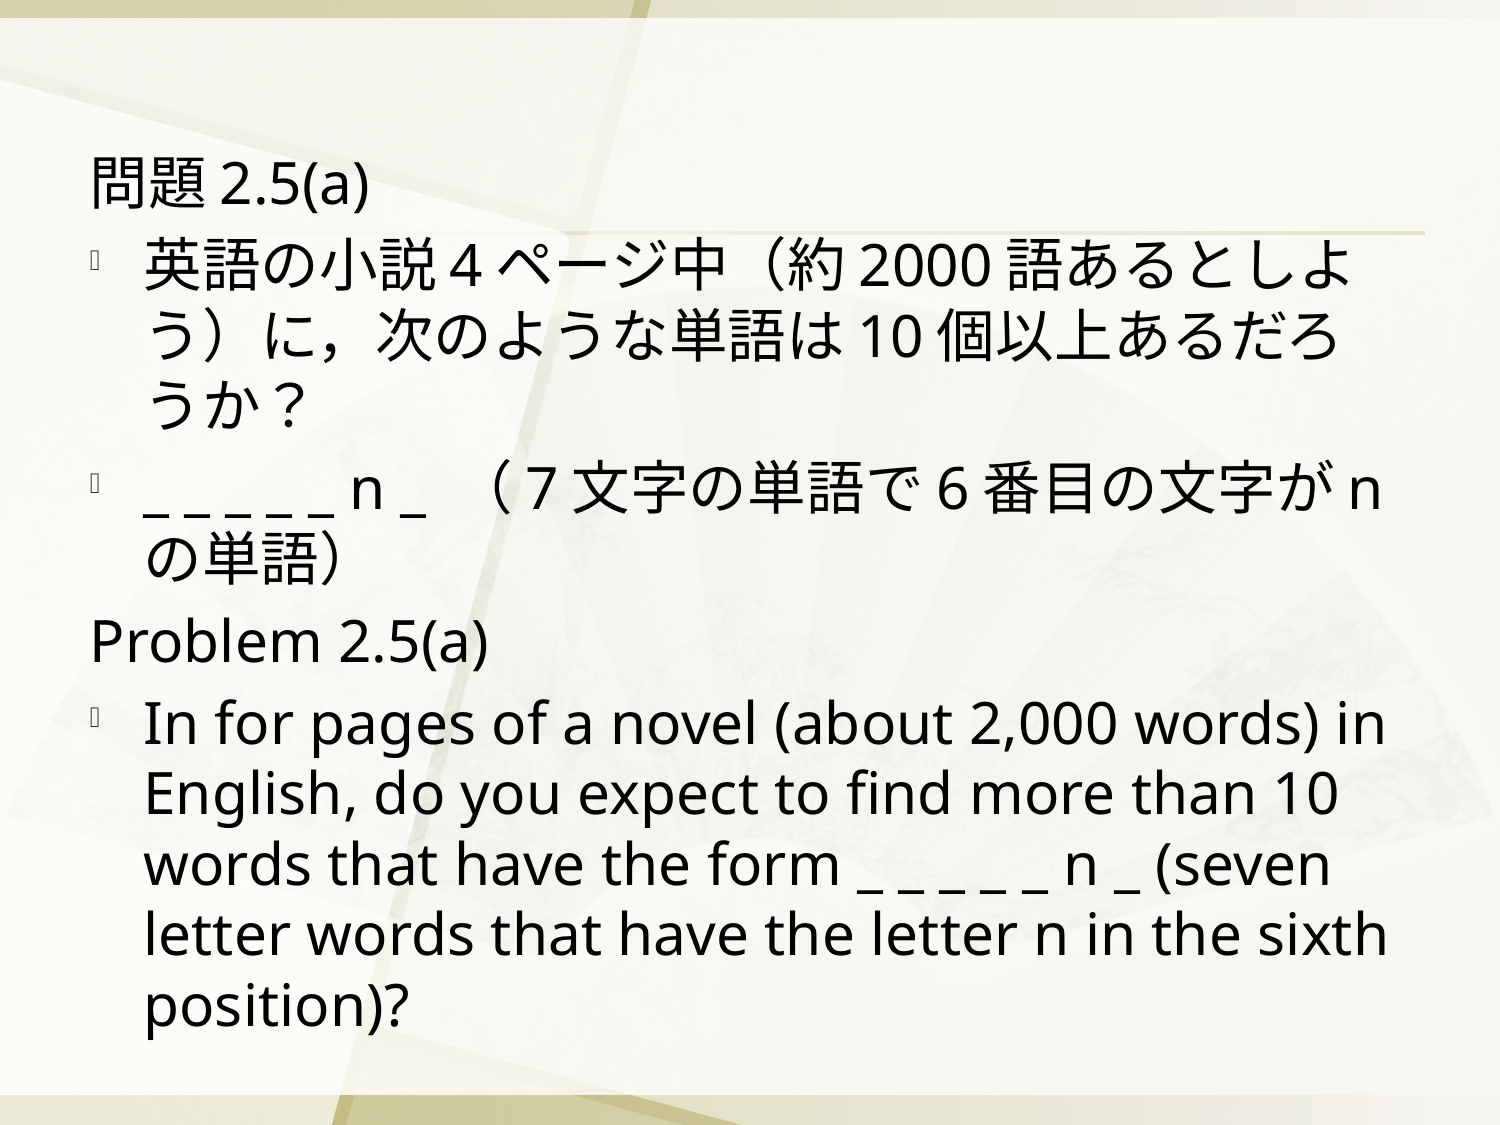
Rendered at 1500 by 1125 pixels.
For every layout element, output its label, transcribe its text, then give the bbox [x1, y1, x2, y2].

list 問題2.5(a) 英語の小説4ページ中（約2000語あるとしよう）に，次のような単語は10個以上あるだろうか？ _ _ _ _ _ n _ （7文字の単語で6番目の文字がnの単語） Problem 2.5(a) In for pages of a novel (about 2,000 words) in English, do you expect to find more than 10 words that have the form _ _ _ _ _ n _ (seven letter words that have the letter n in the sixth position)? [75, 138, 1415, 1054]
